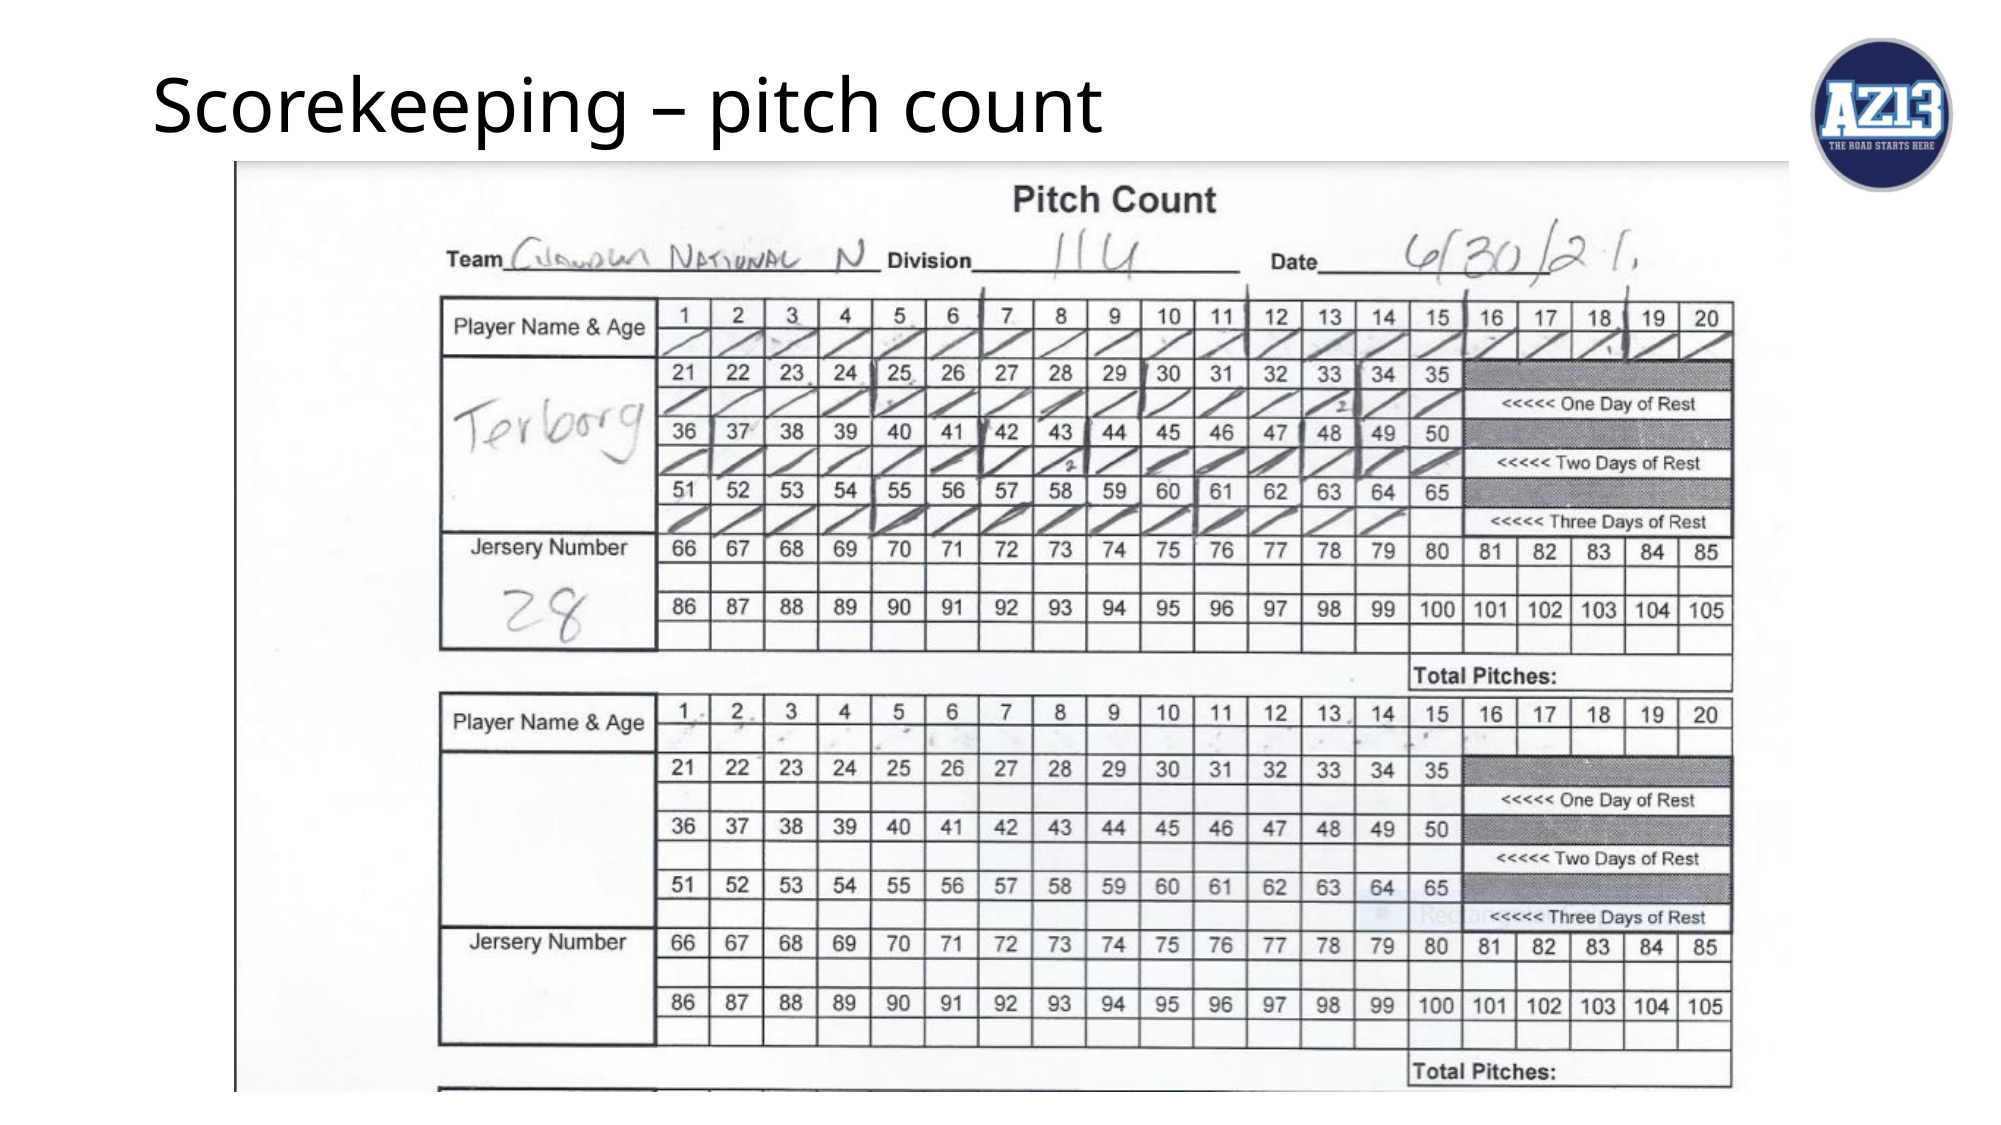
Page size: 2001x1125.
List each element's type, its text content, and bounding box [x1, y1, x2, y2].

title Scorekeeping – pitch count [137, 59, 1787, 157]
picture [234, 21, 1970, 1092]
